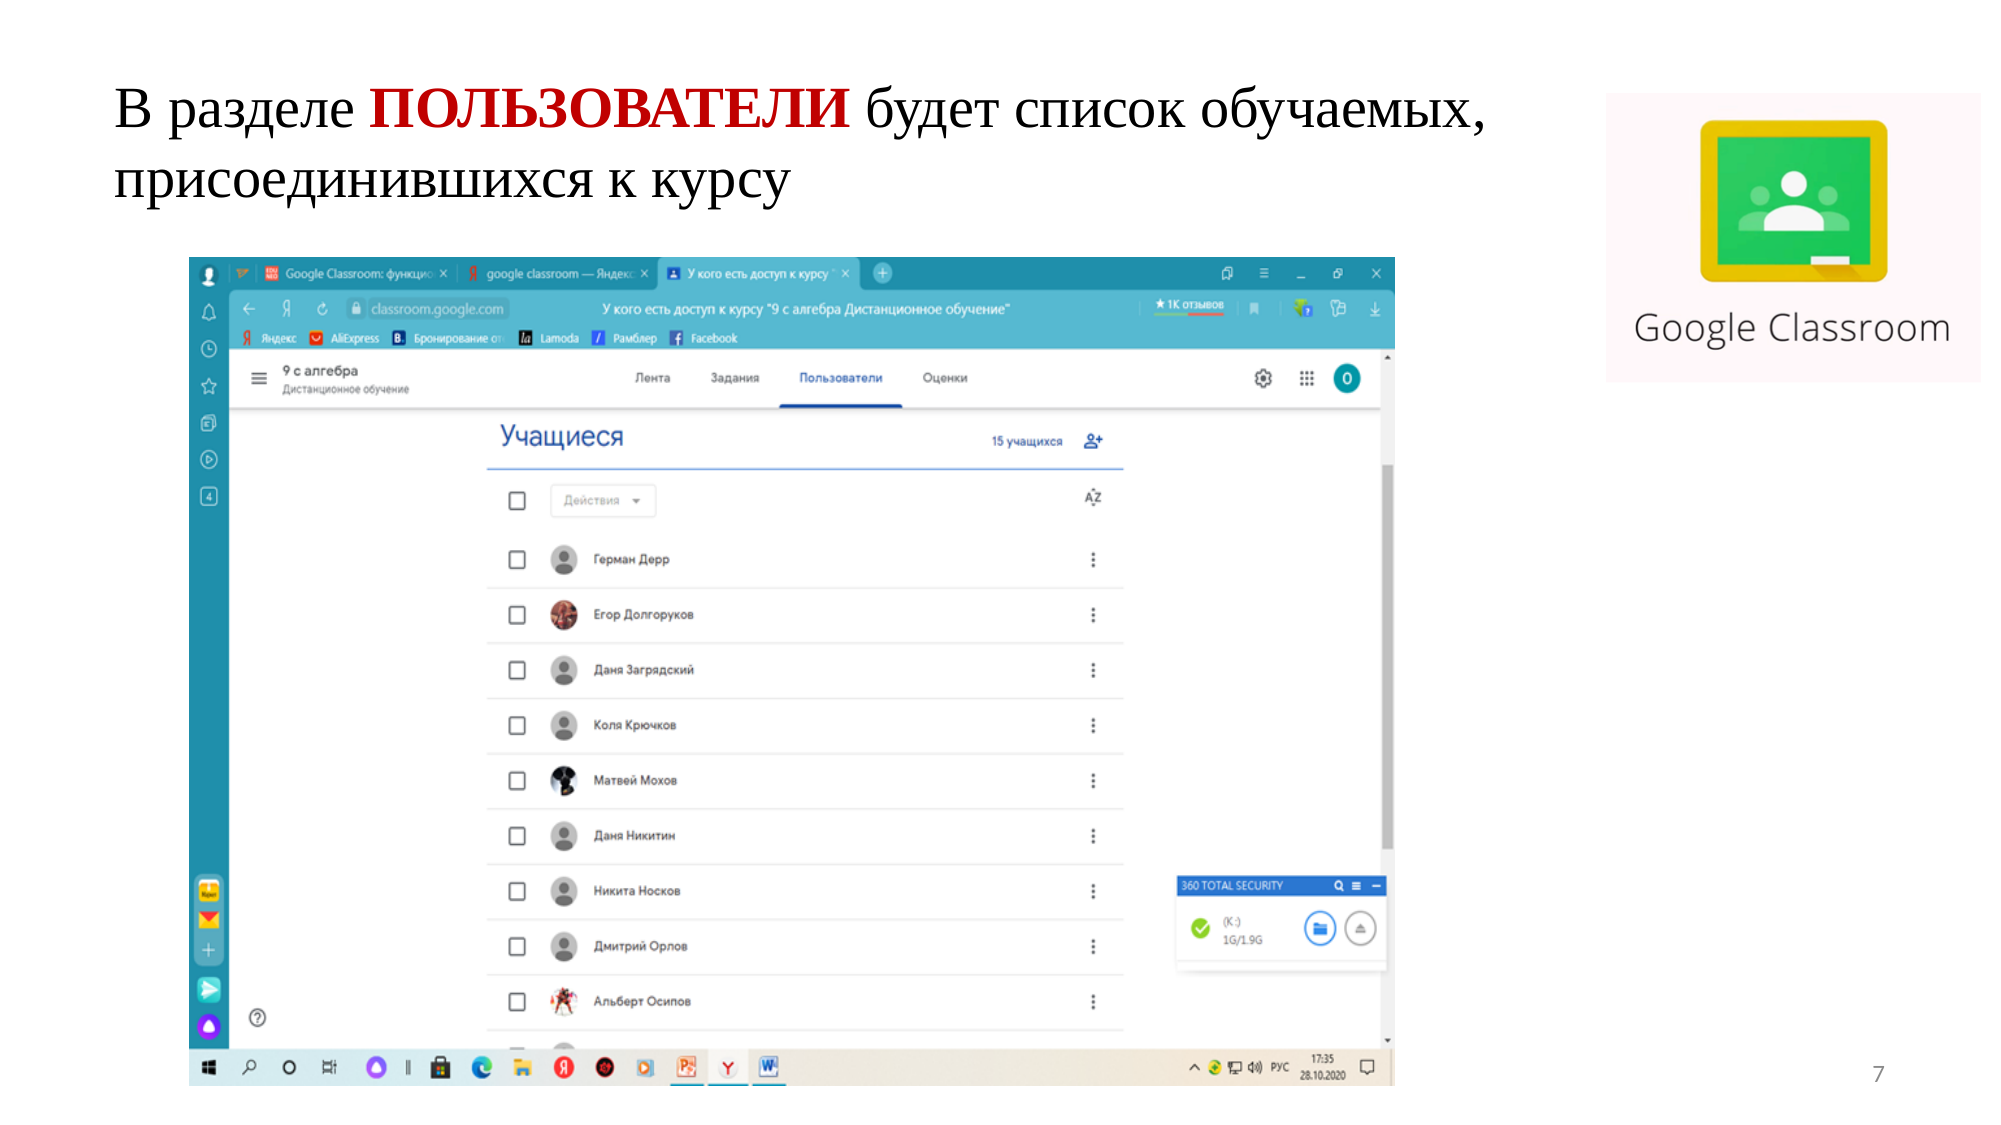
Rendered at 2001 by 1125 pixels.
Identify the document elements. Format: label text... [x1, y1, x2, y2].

title В разделе ПОЛЬЗОВАТЕЛИ будет список обучаемых, присоединившихся к курсу [99, 45, 1900, 233]
slide_number 7 [1433, 1042, 1900, 1103]
picture [188, 257, 1395, 1086]
picture [1606, 93, 1981, 385]
